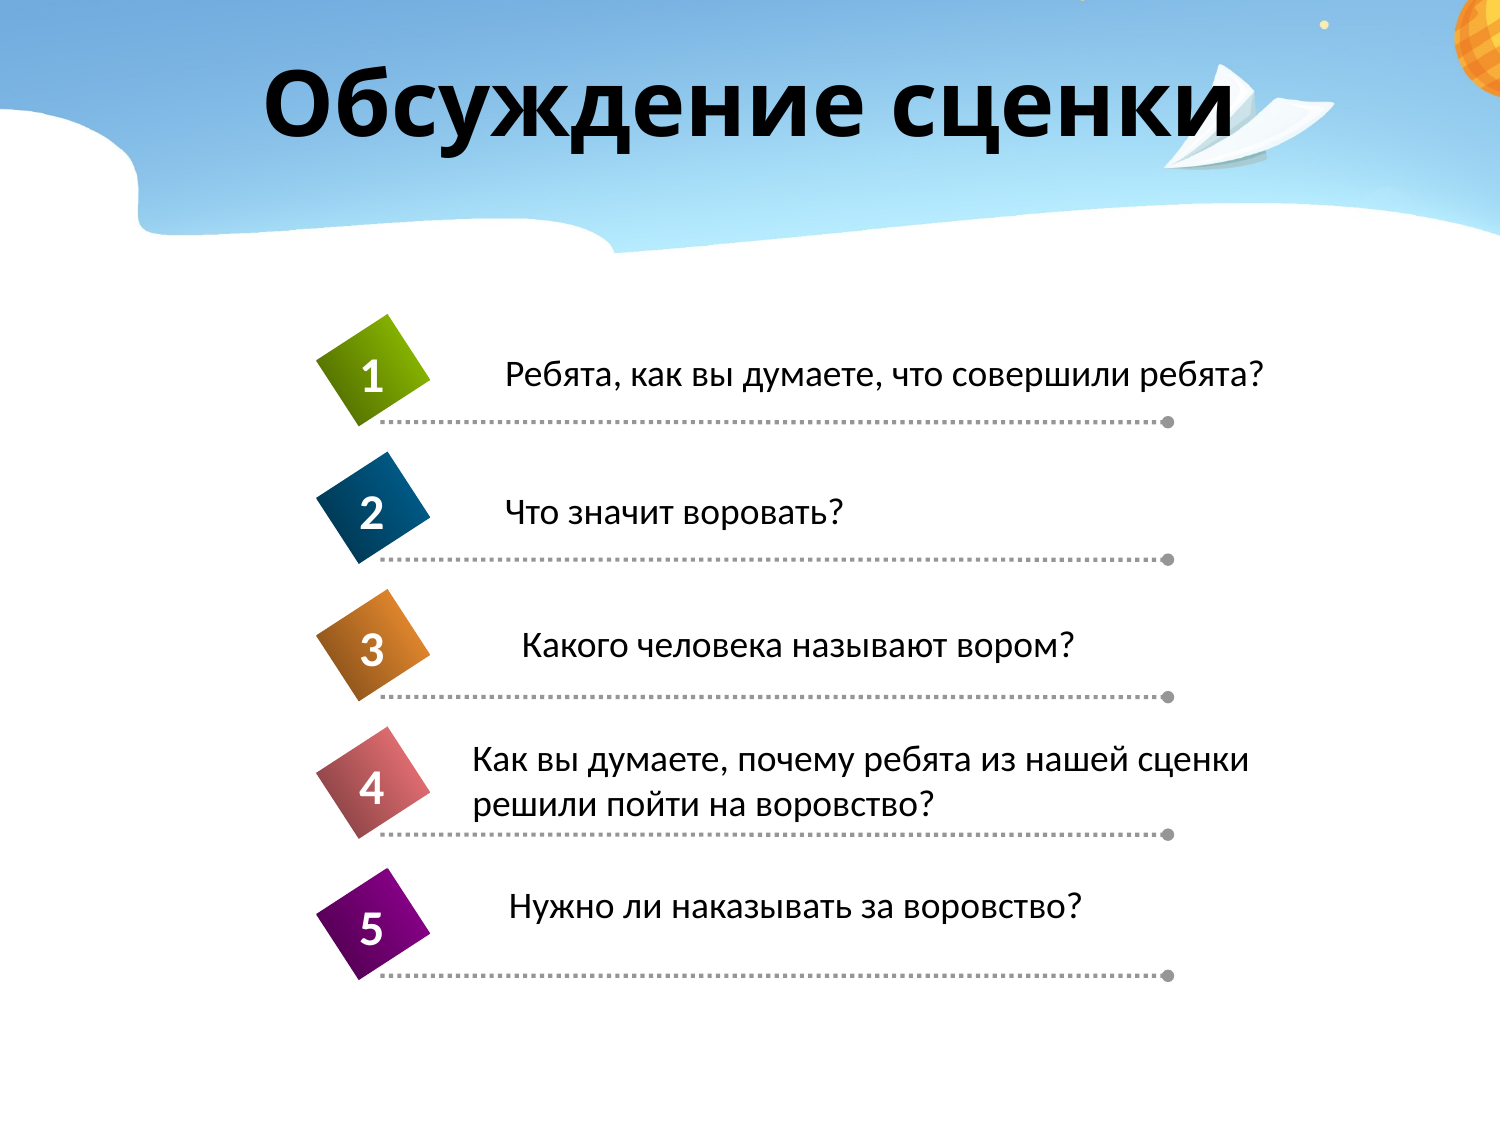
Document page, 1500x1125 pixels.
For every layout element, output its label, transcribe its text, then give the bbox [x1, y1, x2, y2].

picture [0, 0, 1500, 1125]
title Обсуждение сценки [103, 19, 1397, 194]
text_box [330, 605, 1168, 734]
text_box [330, 330, 1394, 423]
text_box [330, 873, 1168, 995]
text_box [330, 468, 1168, 560]
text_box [330, 726, 1310, 893]
